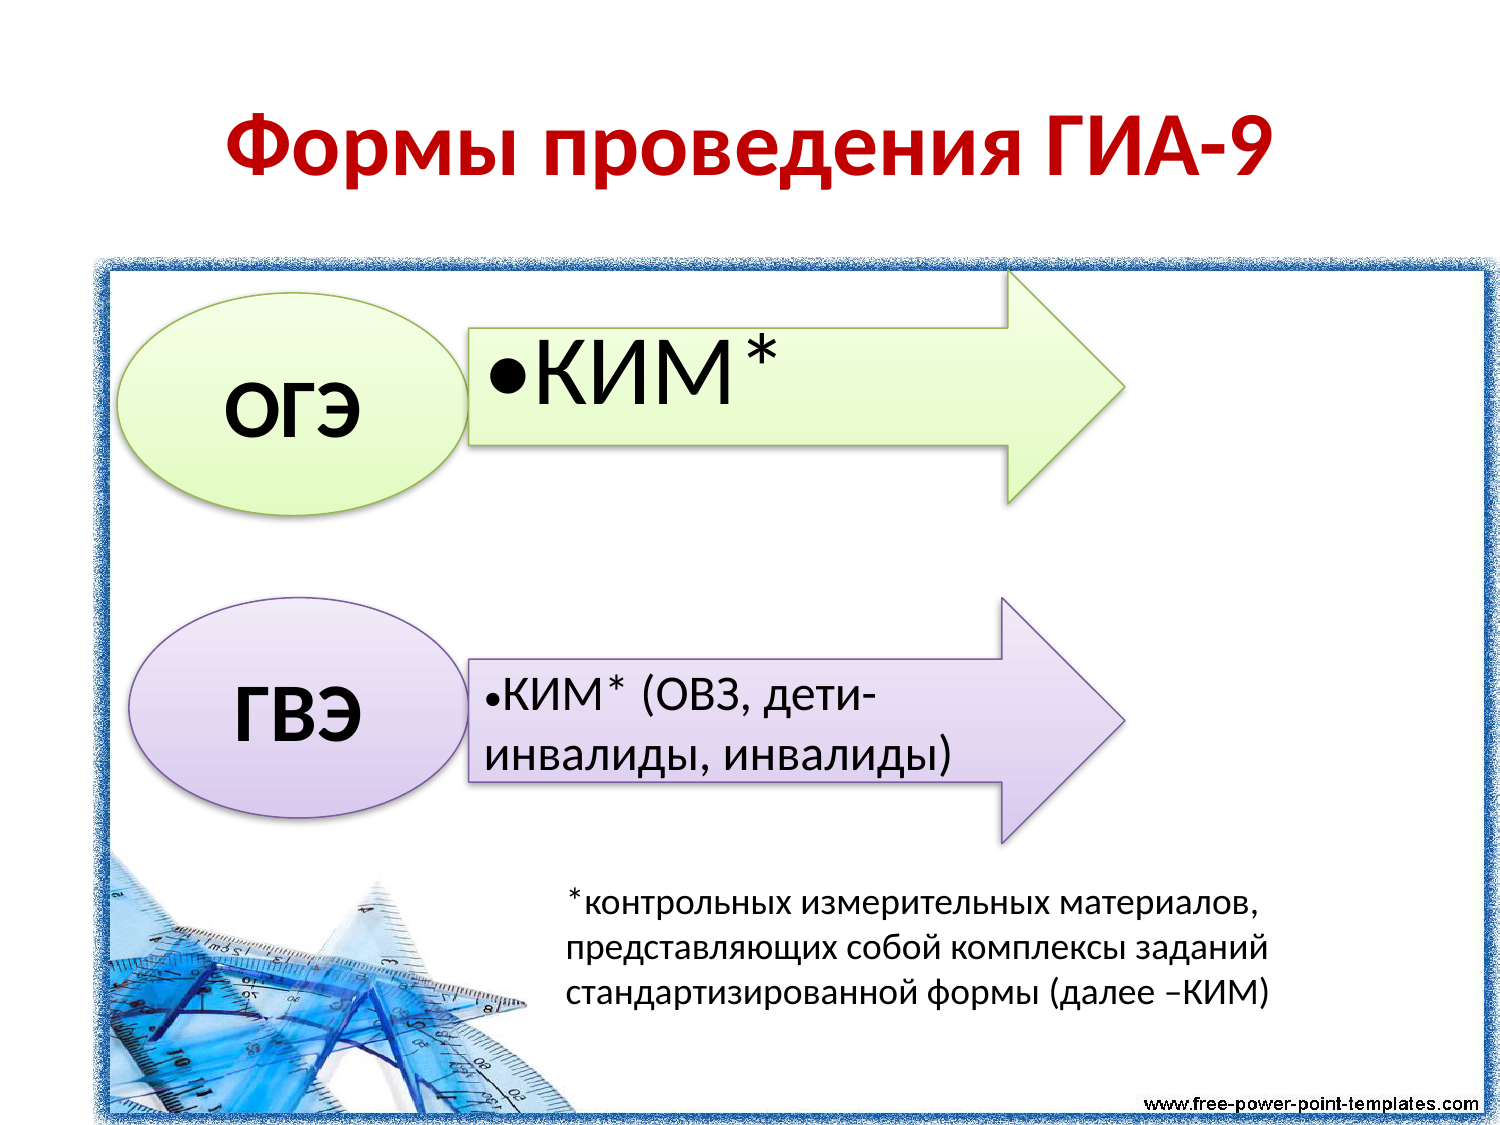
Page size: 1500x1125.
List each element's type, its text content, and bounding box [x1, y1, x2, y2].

title Формы проведения ГИА-9 [75, 45, 1425, 233]
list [93, 257, 1500, 1125]
